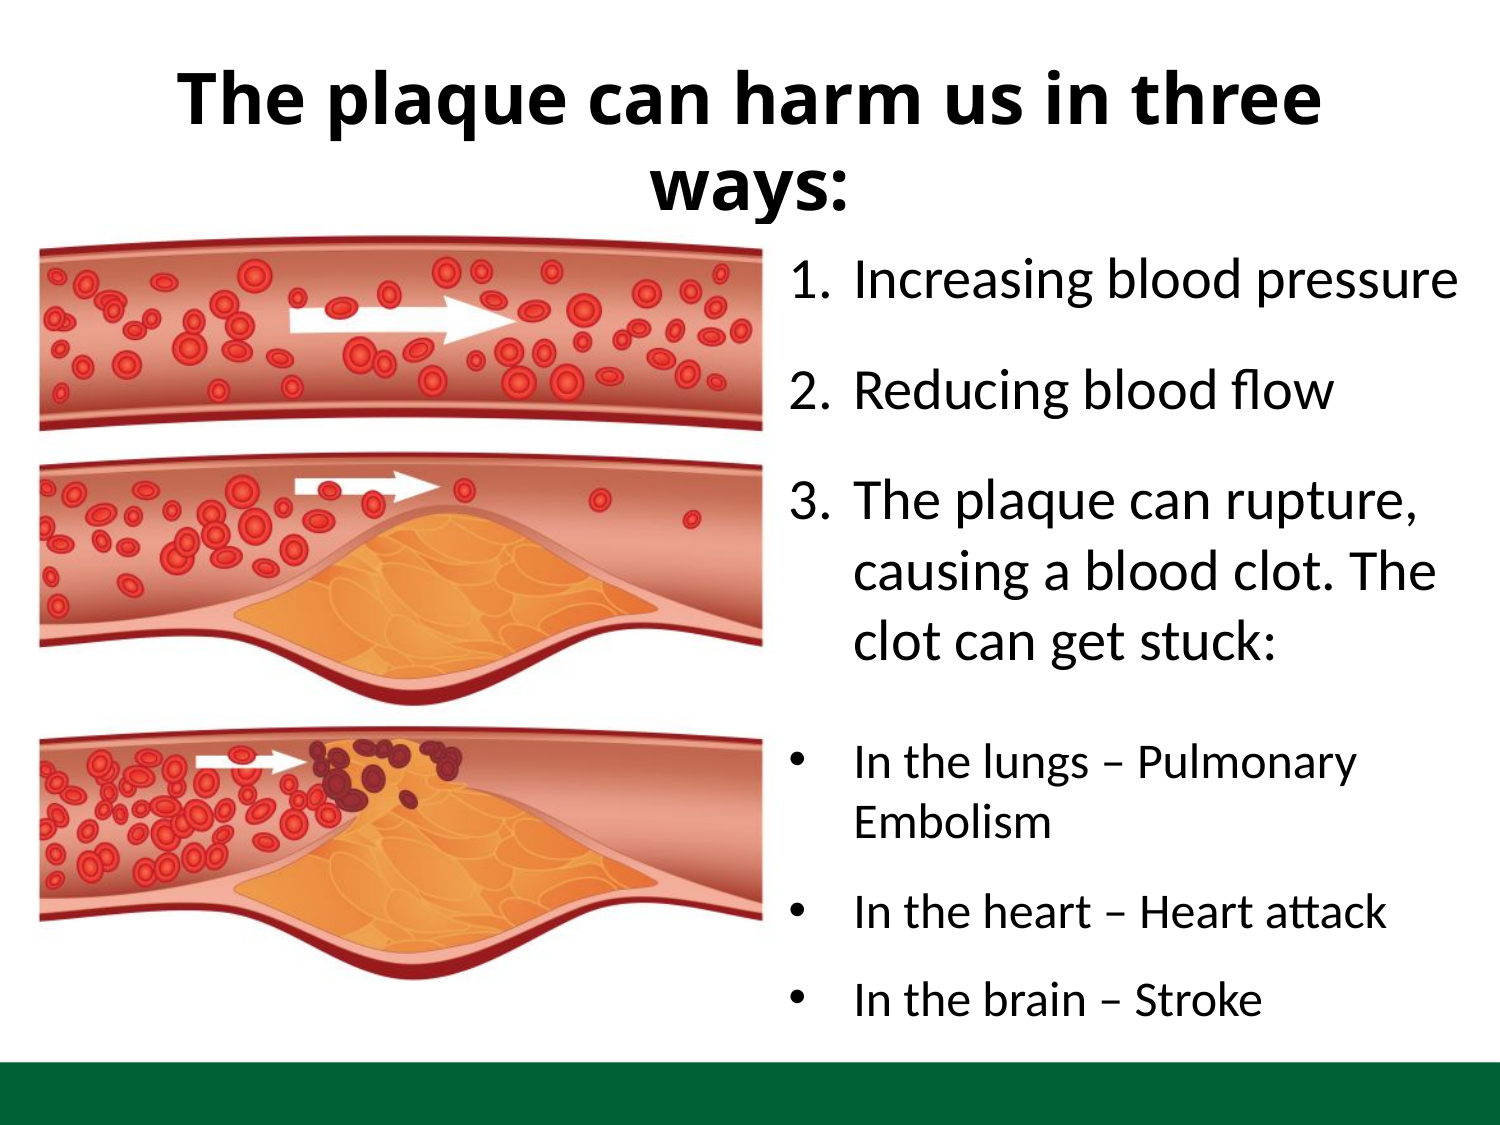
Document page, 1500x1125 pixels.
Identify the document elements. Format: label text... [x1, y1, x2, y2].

list Increasing blood pressure Reducing blood flow The plaque can rupture, causing a blood clot. The clot can get stuck: In the lungs – Pulmonary Embolism In the heart – Heart attack In the brain – Stroke [789, 232, 1500, 893]
picture [18, 224, 786, 991]
title The plaque can harm us in three ways: [75, 45, 1425, 232]
